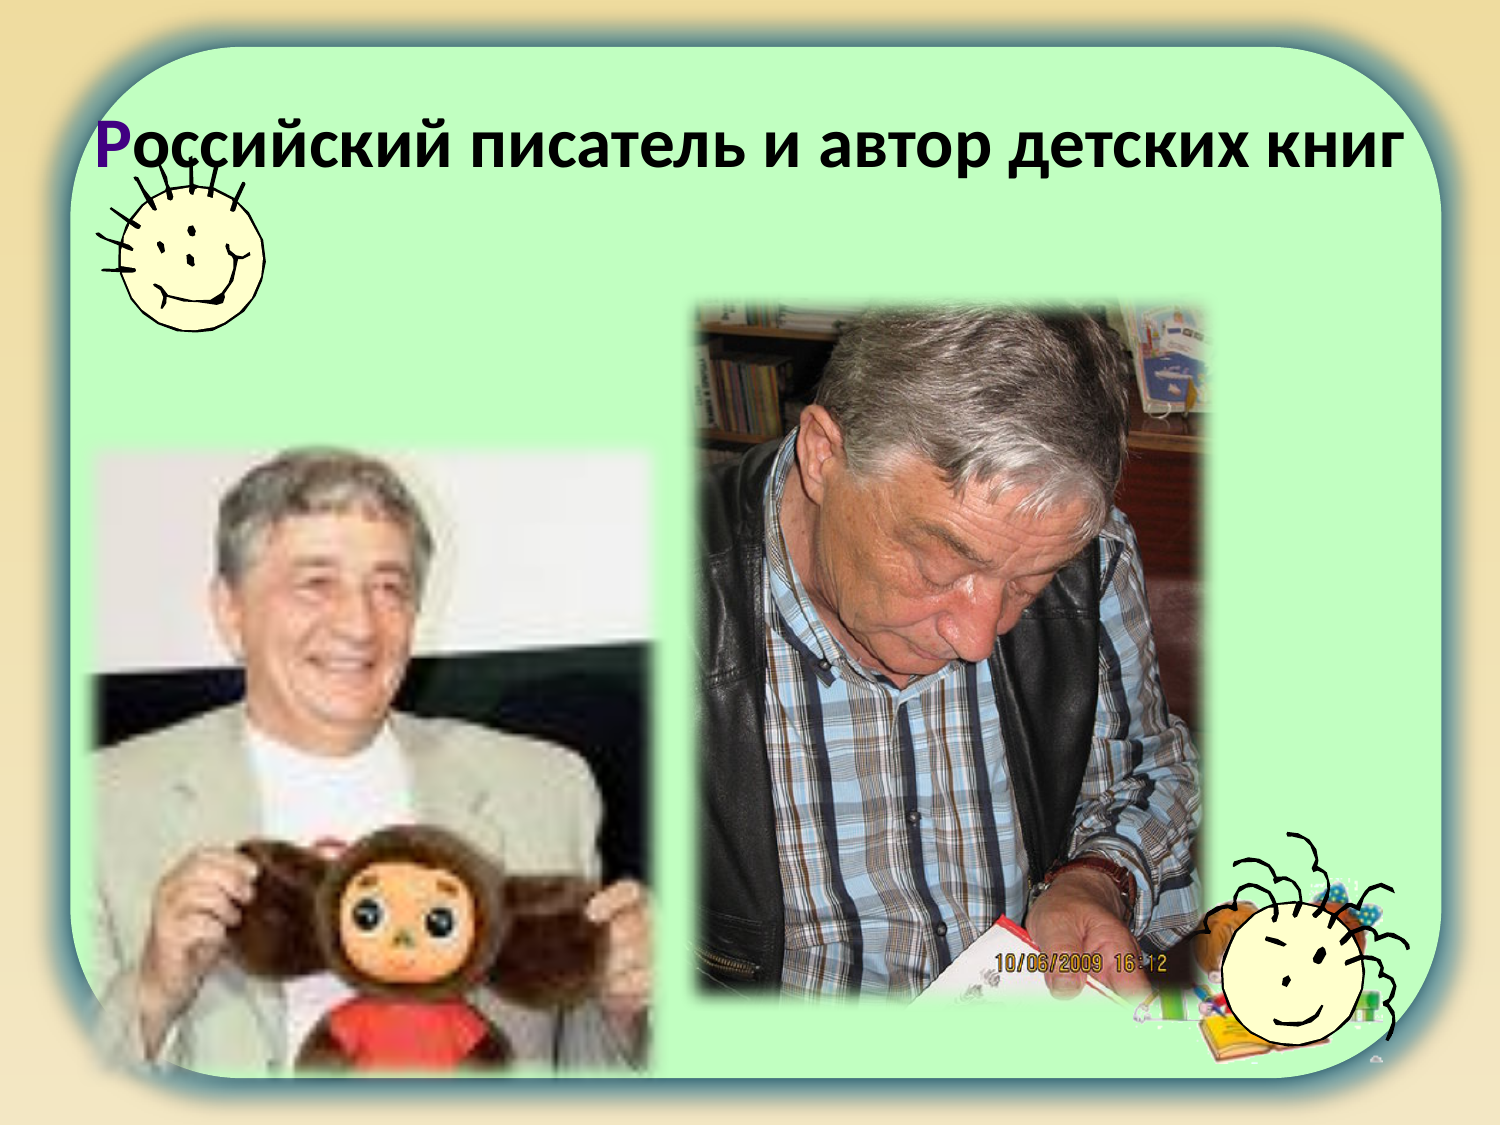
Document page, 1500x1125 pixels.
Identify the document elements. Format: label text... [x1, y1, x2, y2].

picture [99, 160, 269, 336]
title Российский писатель и автор детских книг [74, 44, 1426, 233]
picture [678, 290, 1421, 1064]
picture [76, 432, 670, 1088]
